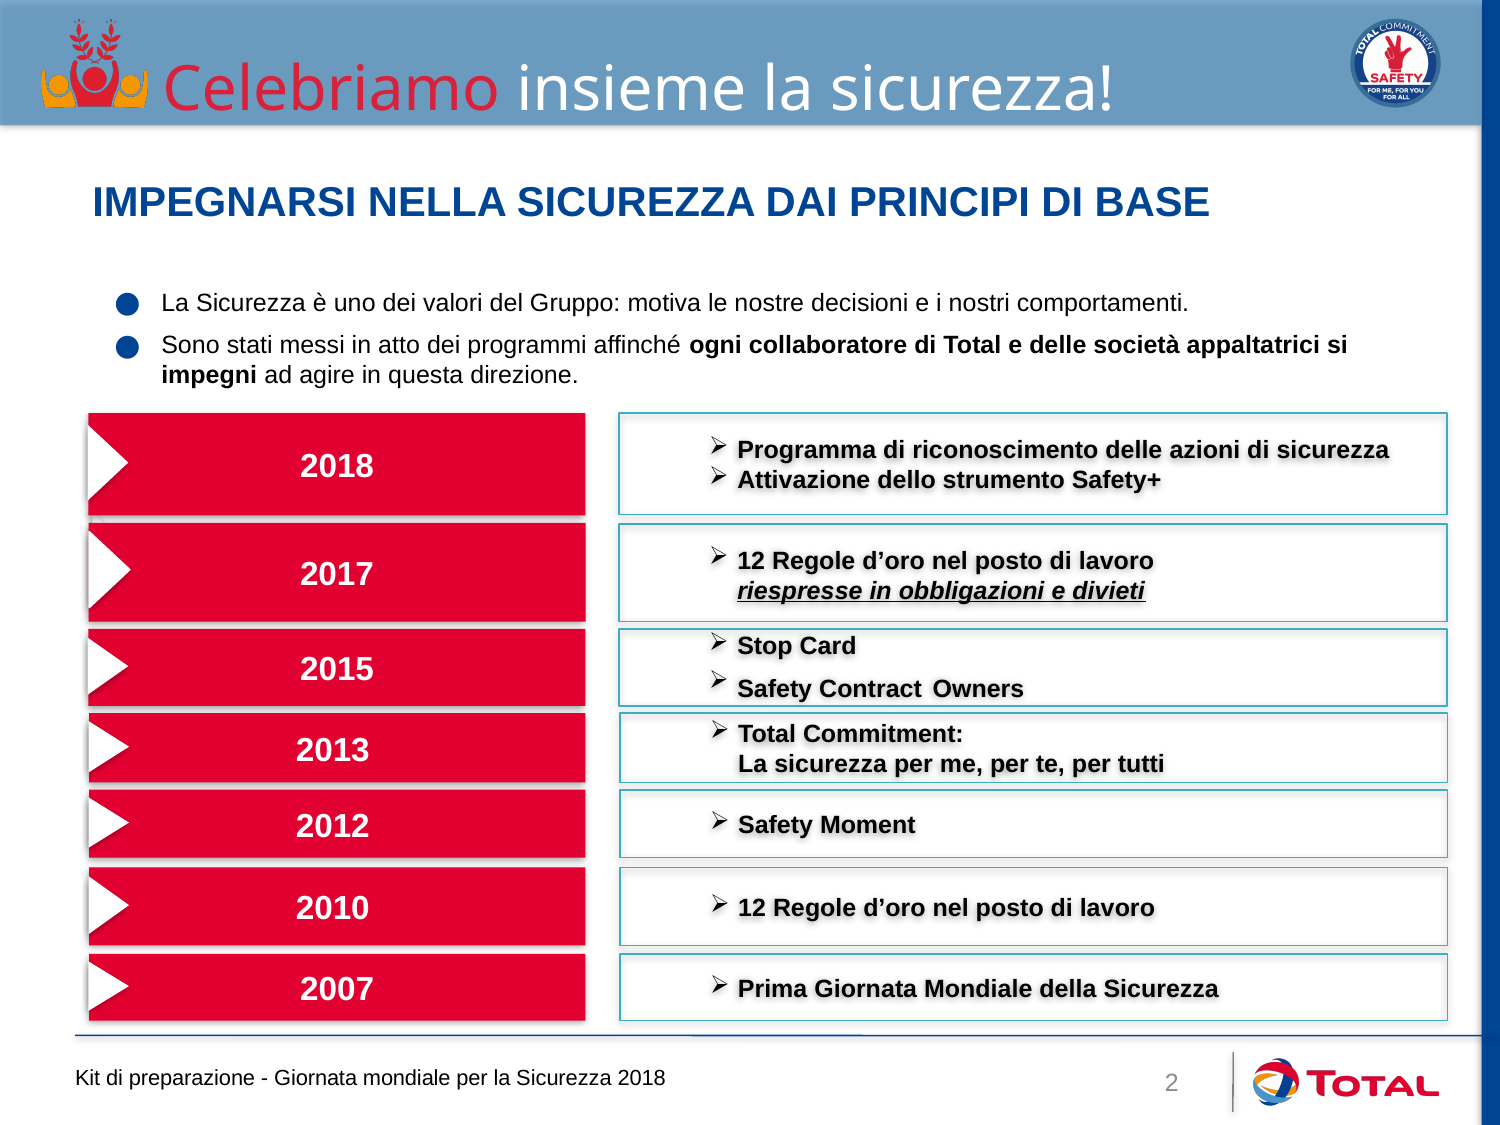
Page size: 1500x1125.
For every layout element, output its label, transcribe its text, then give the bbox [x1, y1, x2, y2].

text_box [88, 789, 586, 858]
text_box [88, 953, 586, 1021]
text_box IMPEGNARSI NELLA SICUREZZA DAI PRINCIPI DI BASE [77, 167, 1342, 239]
text_box Total Commitment: La sicurezza per me, per te, per tutti [619, 712, 1448, 783]
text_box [87, 412, 586, 516]
text_box Programma di riconoscimento delle azioni di sicurezza Attivazione dello strumento Safety+ [618, 412, 1448, 515]
footer Kit di preparazione - Giornata mondiale per la Sicurezza 2018 [75, 1046, 988, 1107]
text_box 12 Regole d’oro nel posto di lavoro [619, 867, 1448, 946]
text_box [88, 867, 586, 946]
text_box Stop Card Safety Contract Owners [618, 628, 1448, 707]
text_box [87, 628, 586, 707]
text_box Safety Moment [619, 789, 1448, 858]
picture [1355, 23, 1436, 103]
picture [1239, 1044, 1453, 1120]
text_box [88, 522, 586, 622]
text_box Prima Giornata Mondiale della Sicurezza [619, 953, 1448, 1021]
list La Sicurezza è uno dei valori del Gruppo: motiva le nostre decisioni e i nostri comportamenti. Sono stati messi in atto dei programmi affinché ogni collaboratore di Total e delle società appaltatrici si impegni ad agire in questa direzione. [99, 278, 1447, 414]
slide_number 2 [1074, 1051, 1194, 1112]
text_box 12 Regole d’oro nel posto di lavoro riespresse in obbligazioni e divieti [618, 523, 1448, 622]
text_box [88, 712, 586, 783]
